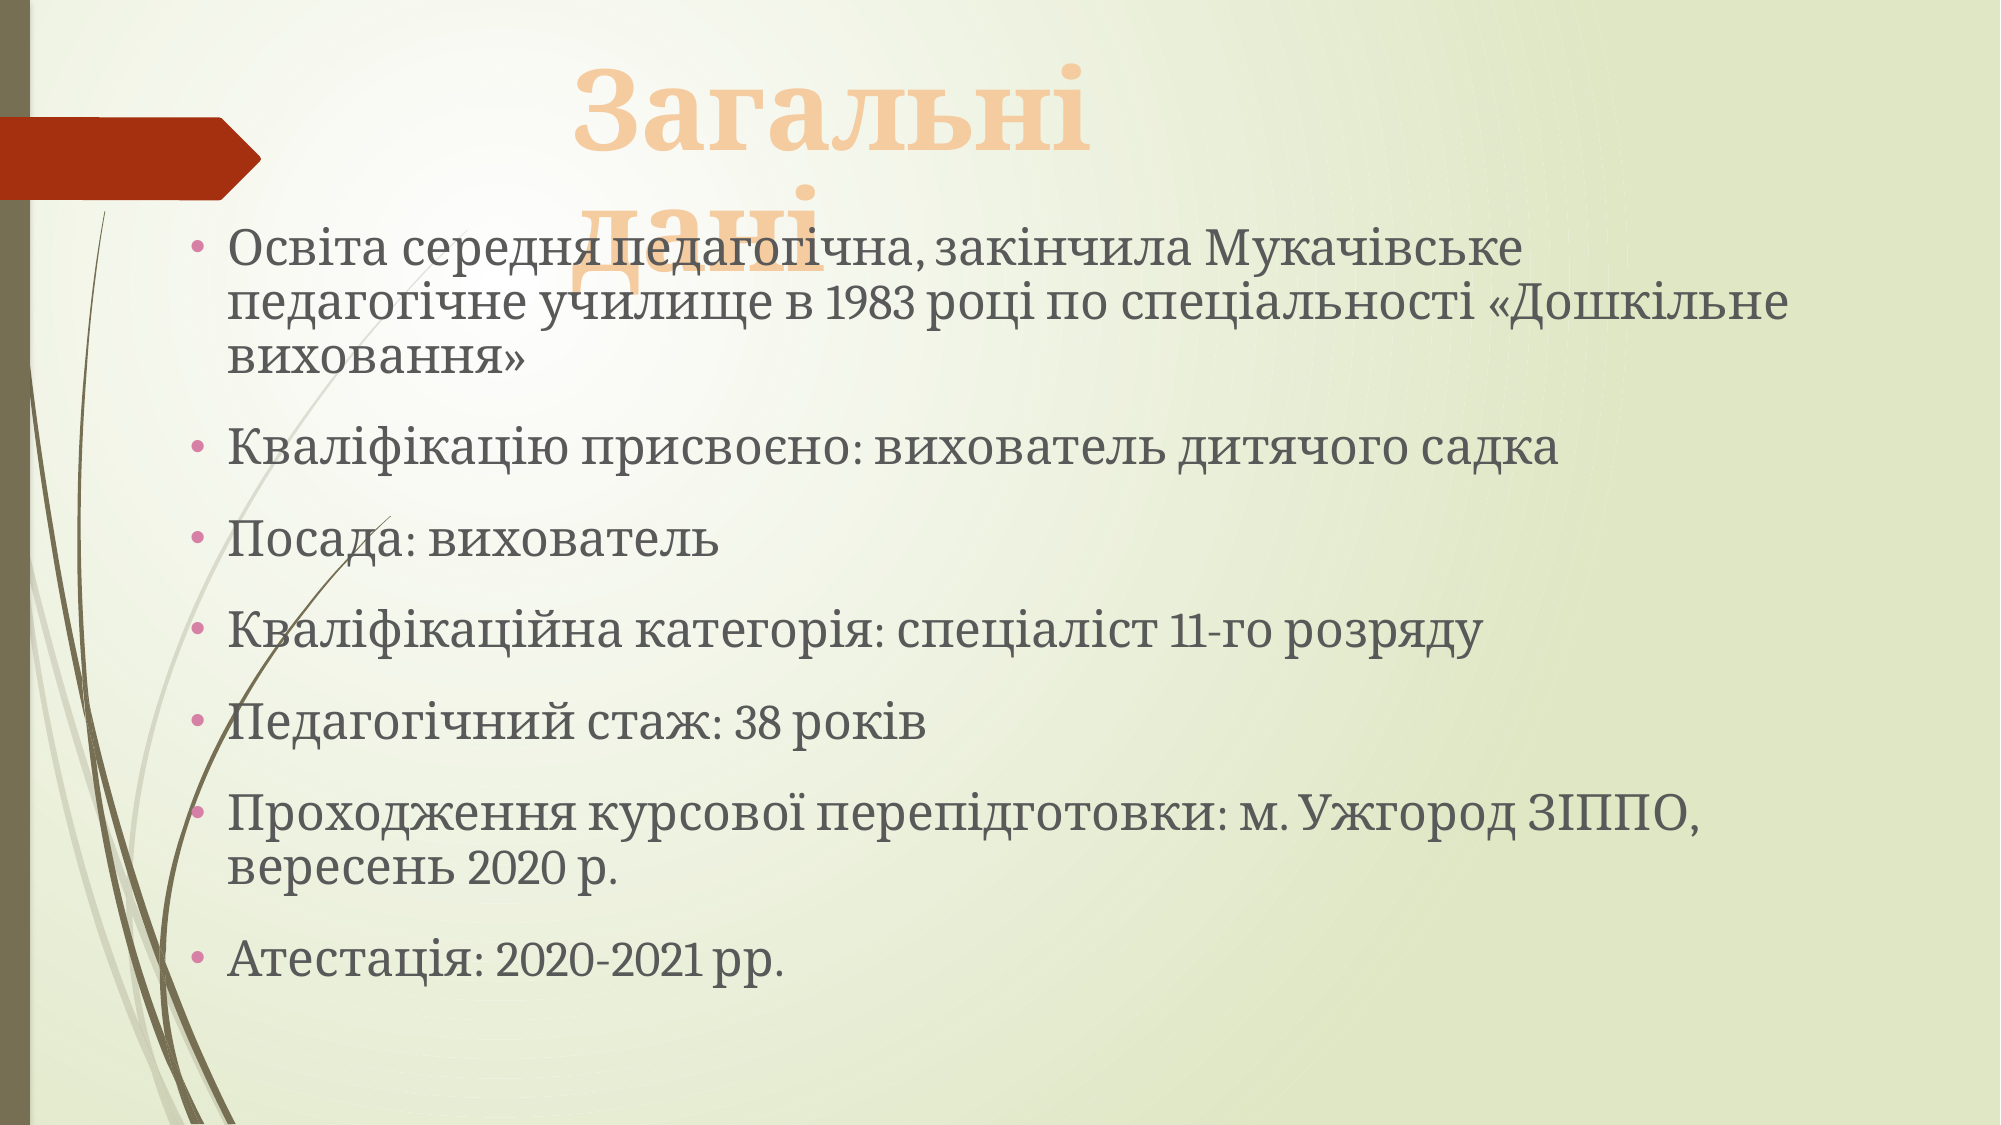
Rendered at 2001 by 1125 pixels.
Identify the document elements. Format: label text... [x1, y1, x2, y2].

list Освіта середня педагогічна, закінчила Мукачівське педагогічне училище в 1983 році по спеціальності «Дошкільне виховання» Кваліфікацію присвоєно: вихователь дитячого садка Посада: вихователь Кваліфікаційна категорія: спеціаліст 11-го розряду Педагогічний стаж: 38 років Проходження курсової перепідготовки: м. Ужгород ЗІППО, вересень 2020 р. Атестація: 2020-2021 рр. [174, 214, 1825, 1013]
title Загальні дані [556, 45, 1361, 175]
